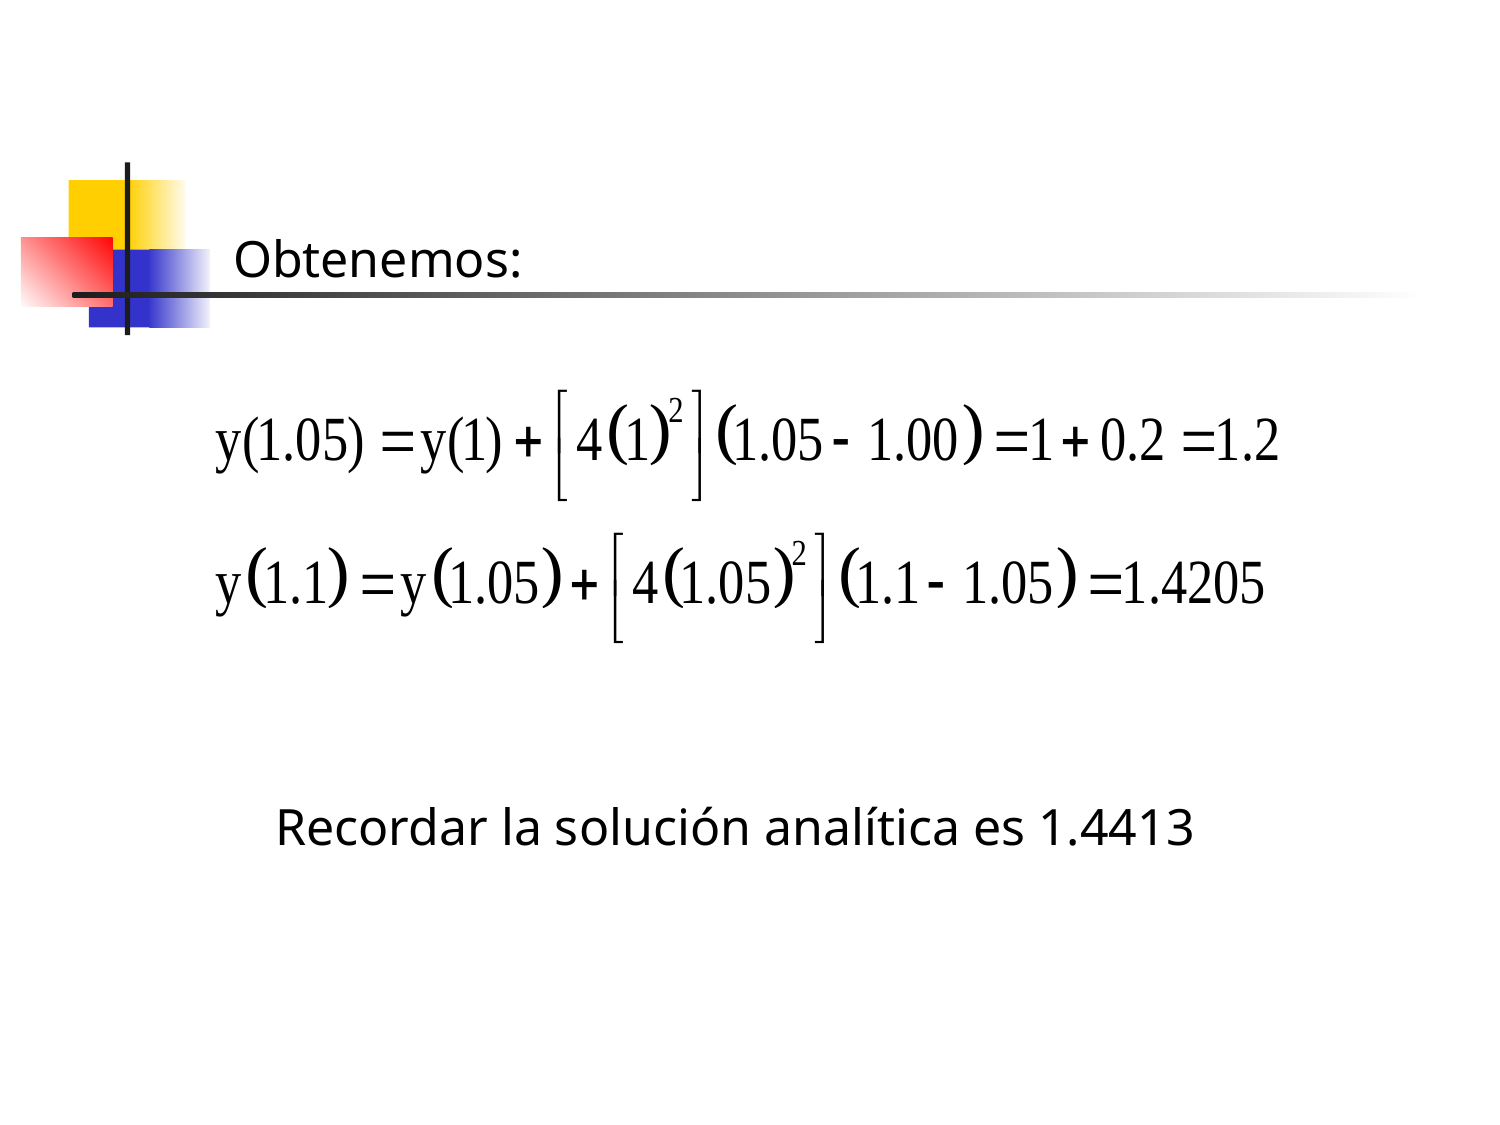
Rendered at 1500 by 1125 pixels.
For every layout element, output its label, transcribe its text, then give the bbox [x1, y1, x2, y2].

text_box Obtenemos: [218, 219, 786, 295]
text_box Recordar la solución analítica es 1.4413 [260, 787, 1211, 923]
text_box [206, 374, 1291, 659]
